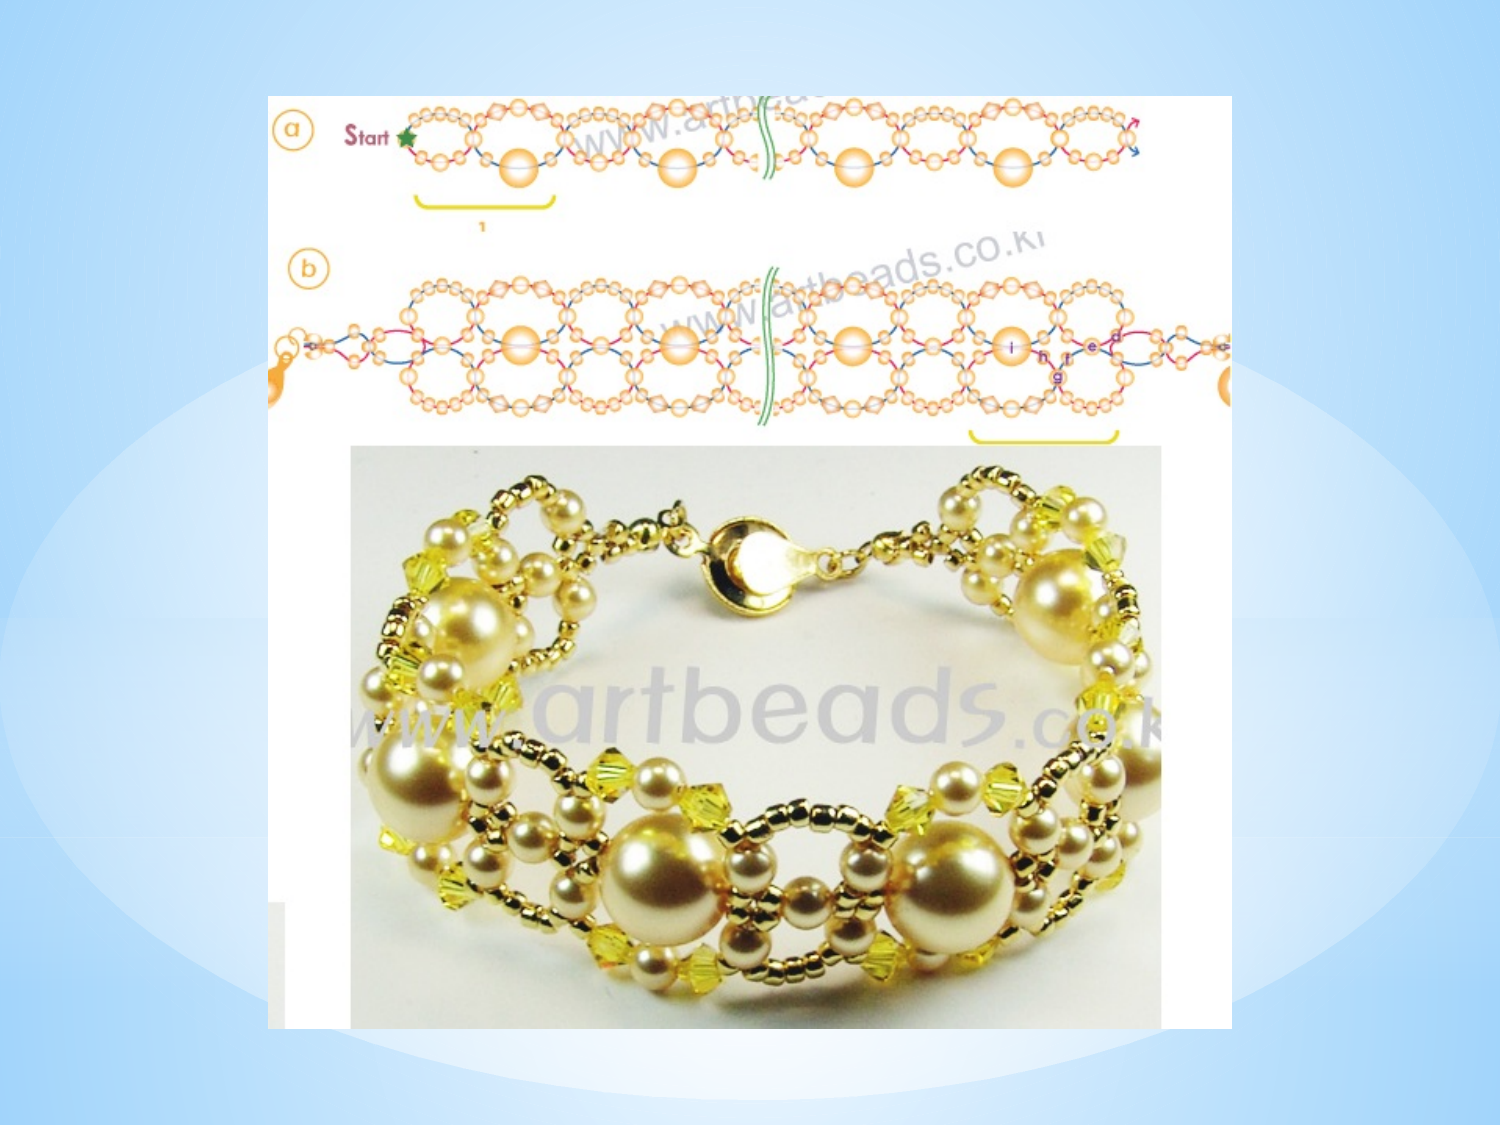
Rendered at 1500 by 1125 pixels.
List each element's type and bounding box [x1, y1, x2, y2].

picture [268, 95, 1232, 1030]
